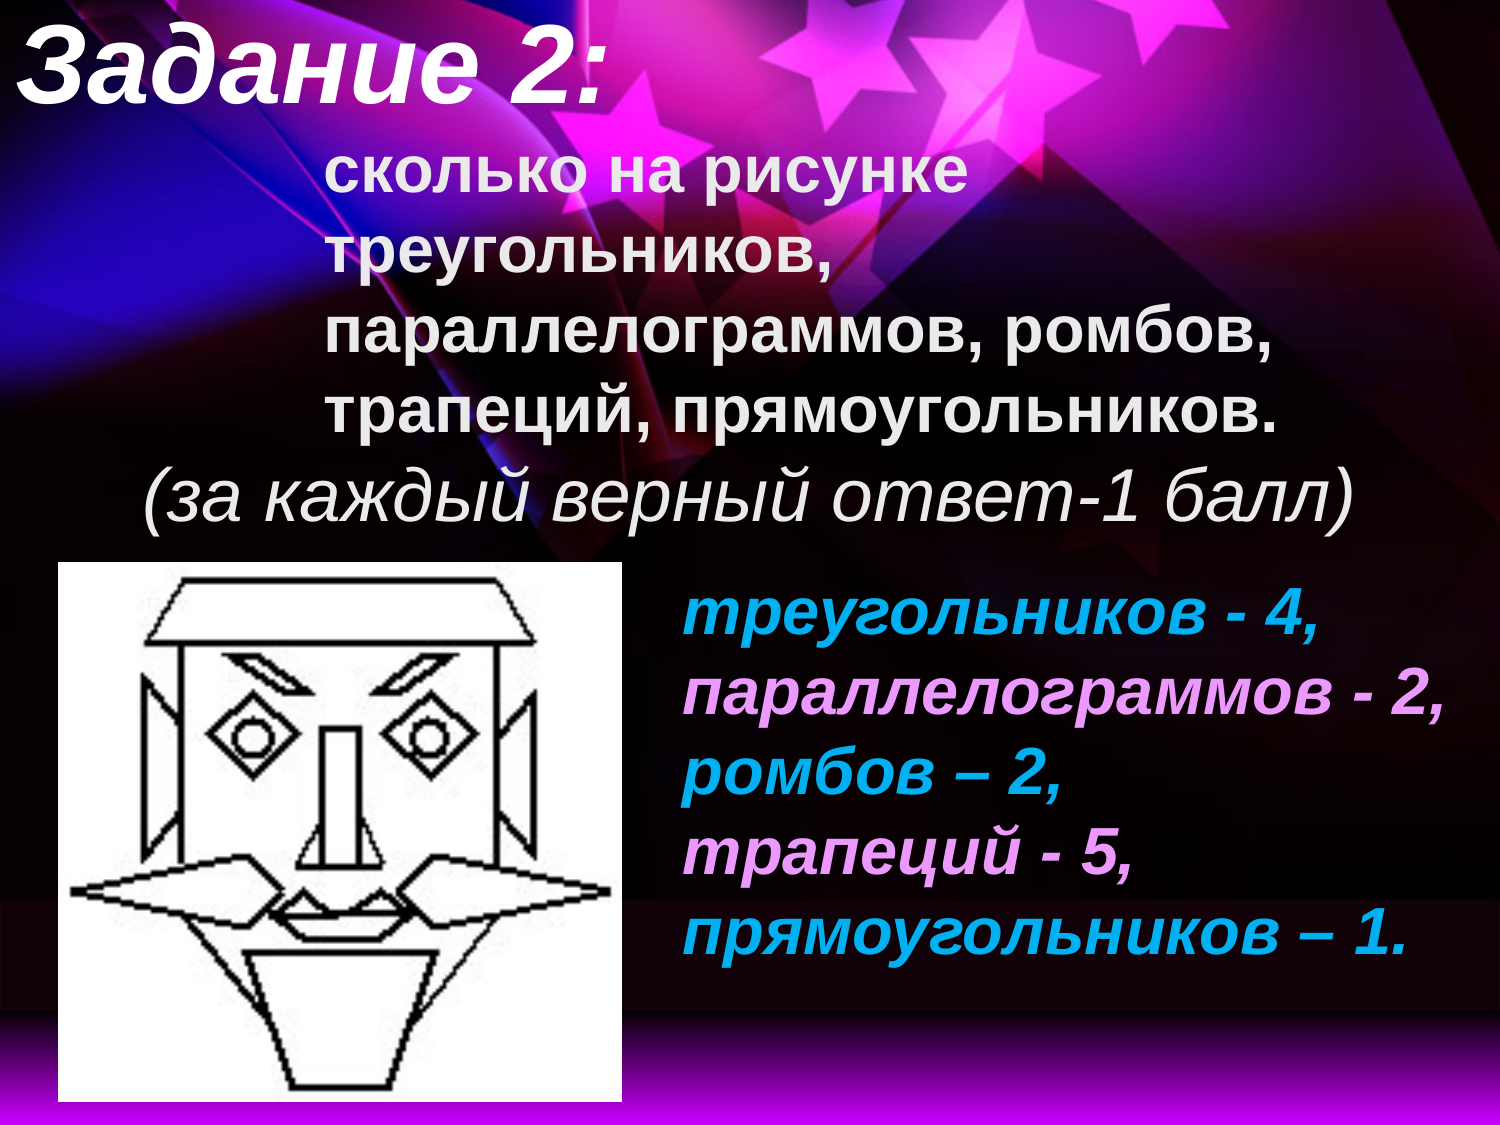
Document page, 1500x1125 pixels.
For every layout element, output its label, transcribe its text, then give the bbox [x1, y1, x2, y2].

text_box Задание 2: сколько на рисунке треугольников, параллелограммов, ромбов, трапеций, прямоугольников. (за каждый верный ответ-1 балл) [0, 0, 1500, 528]
picture [0, 528, 667, 1102]
text_box треугольников - 4, параллелограммов - 2, ромбов – 2, трапеций - 5, прямоугольников – 1. [667, 503, 1500, 1032]
